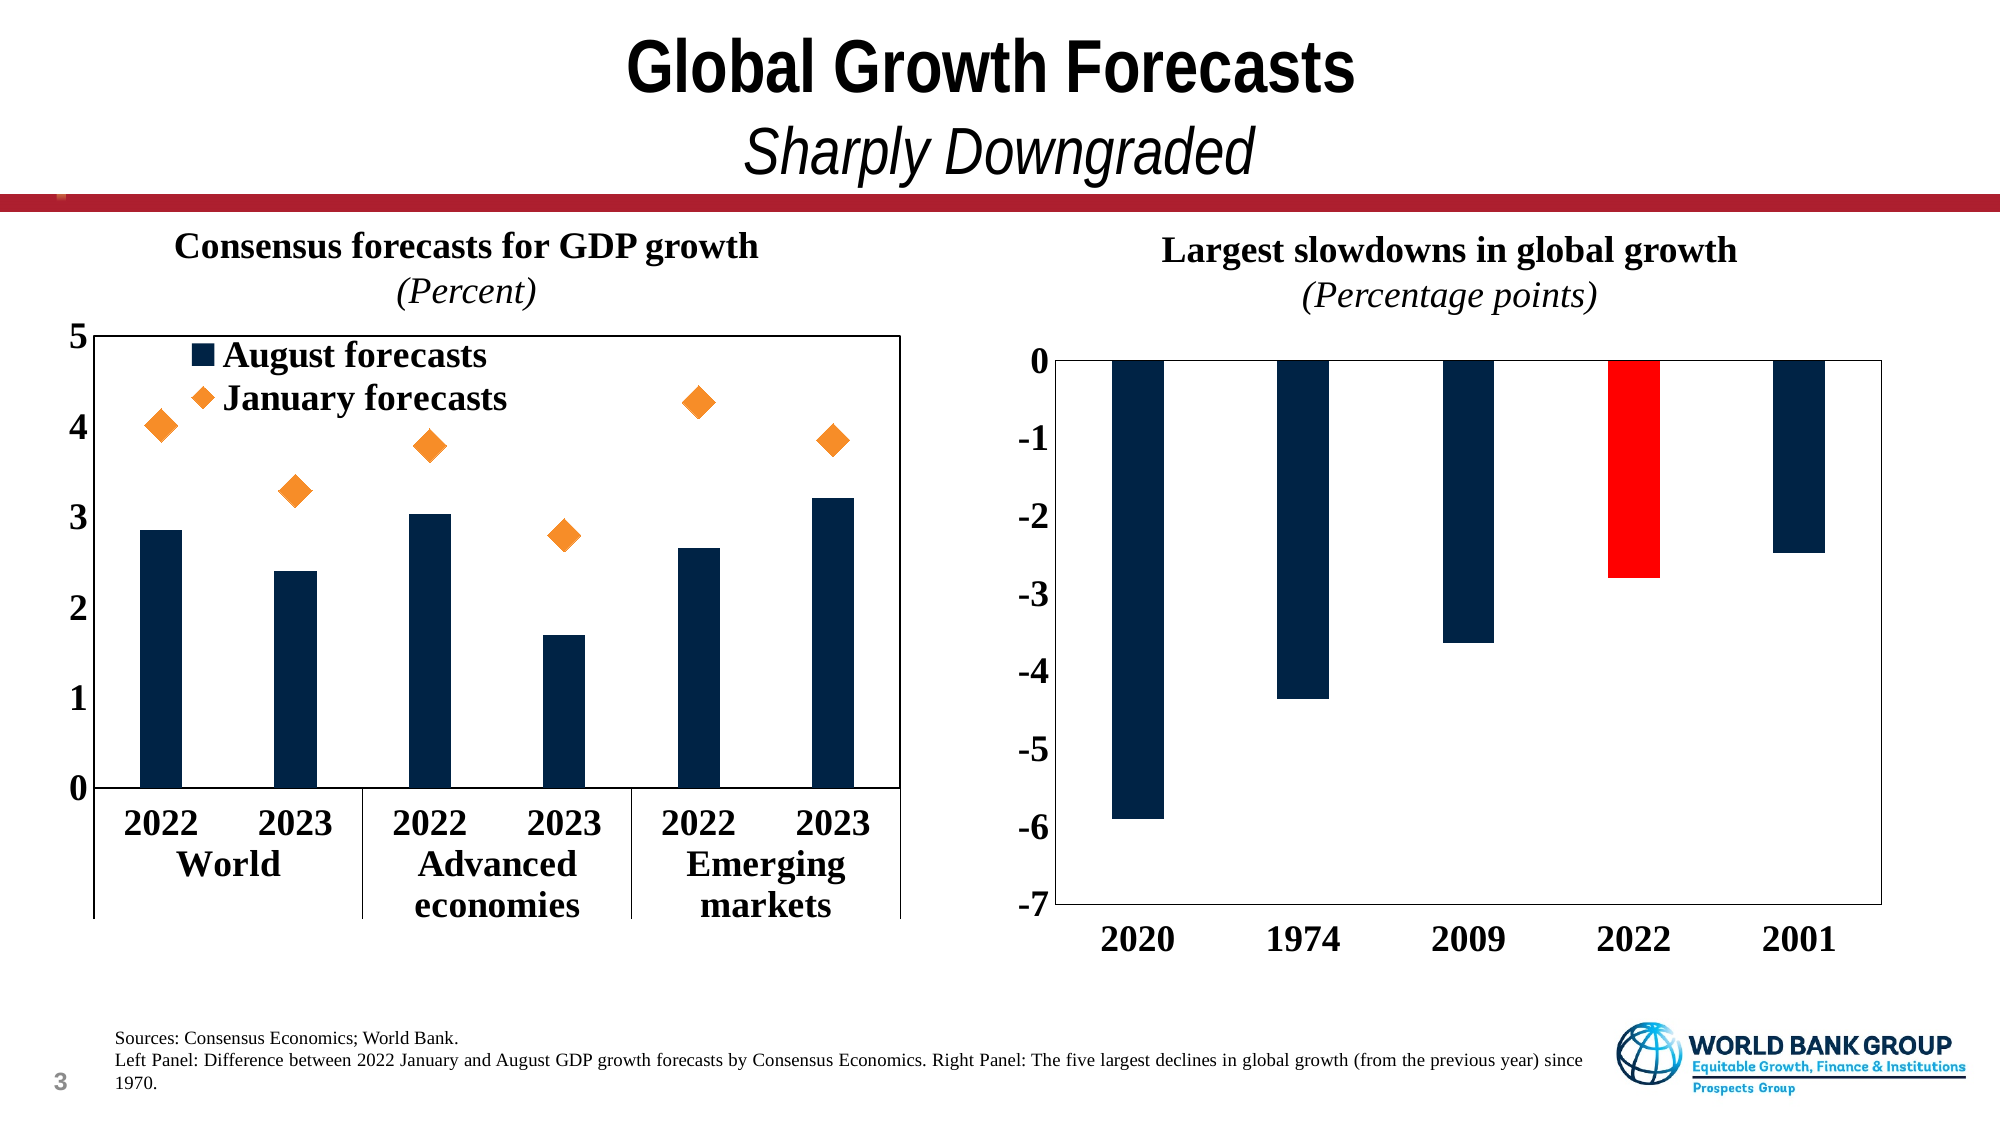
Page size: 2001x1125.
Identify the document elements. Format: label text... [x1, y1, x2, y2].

picture [1603, 996, 1993, 1118]
text_box Largest slowdowns in global growth (Percentage points) [1025, 217, 1874, 323]
picture [0, 194, 2000, 212]
list Consensus forecasts for GDP growth (Percent) [42, 213, 891, 292]
title Global Growth Forecasts Sharply Downgraded [99, 3, 1900, 203]
chart [999, 327, 1901, 973]
slide_number 3 [2, 1042, 83, 1103]
chart [42, 292, 919, 973]
list Sources: Consensus Economics; World Bank. Left Panel: Difference between 2022 January and August GDP growth forecasts by Consensus Economics. Right Panel: The five largest declines in global growth (from the previous year) since 1970. [99, 1025, 1599, 1094]
